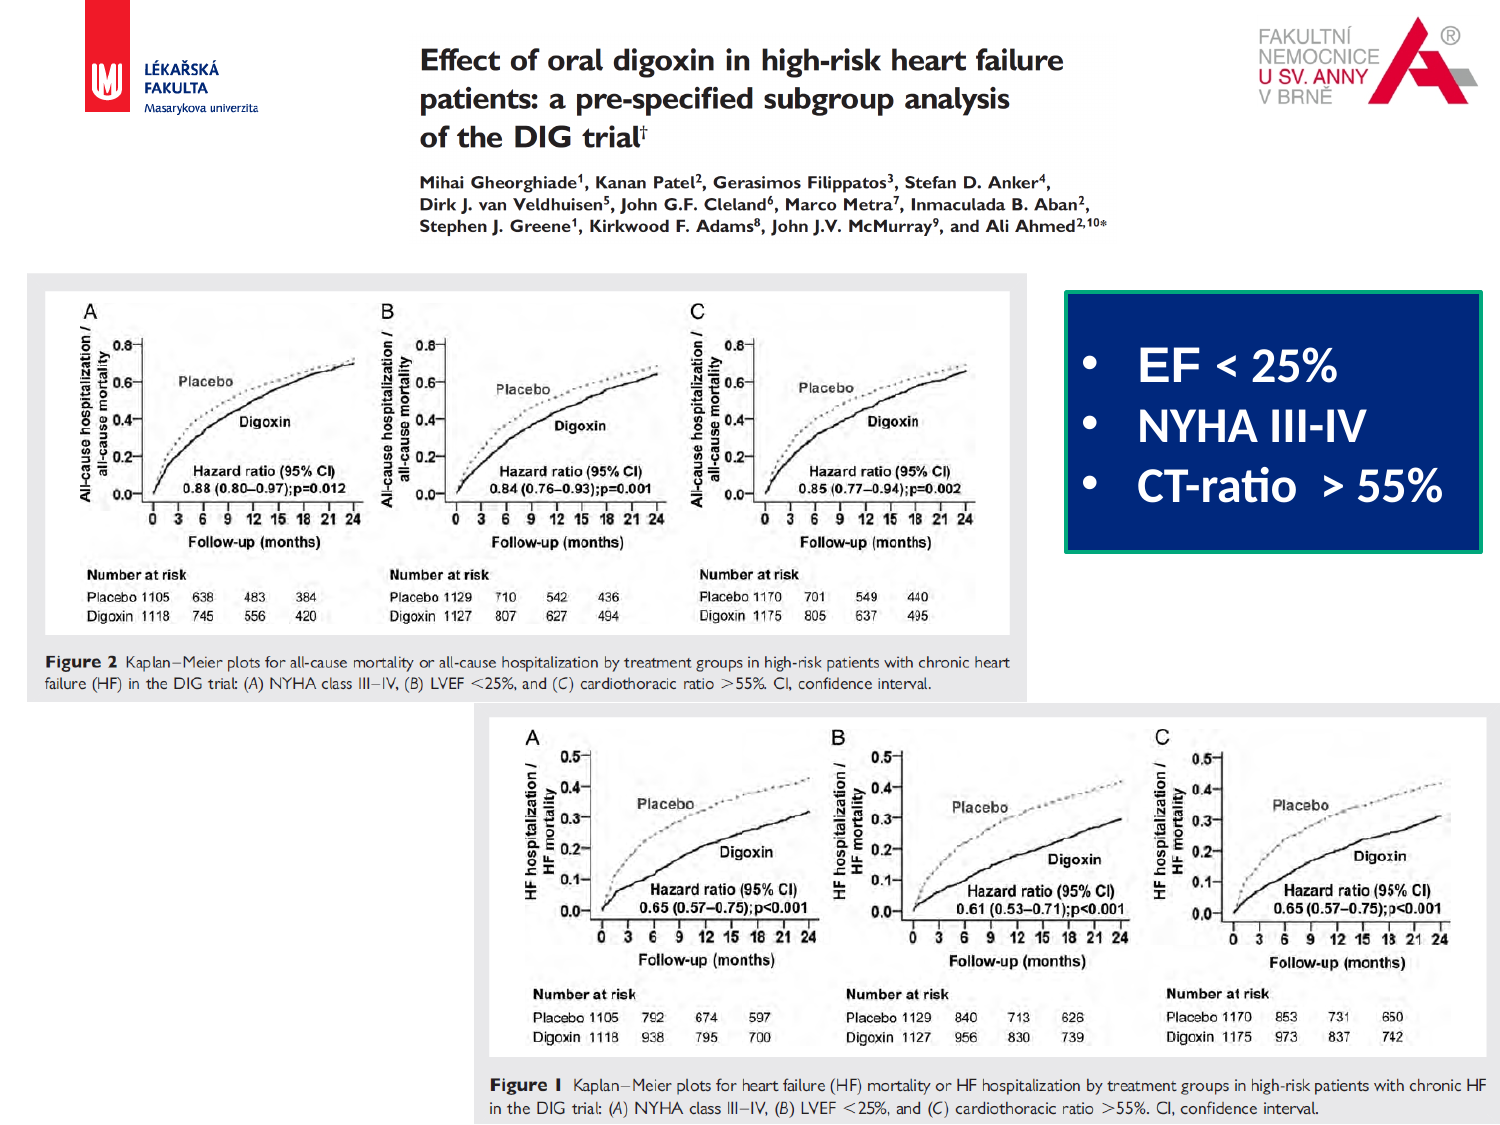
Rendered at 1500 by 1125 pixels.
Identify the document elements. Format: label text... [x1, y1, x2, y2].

text_box EF ˂ 25% NYHA III-IV CT-ratio ˃ 55% [1064, 290, 1483, 554]
picture [0, 0, 1500, 1125]
